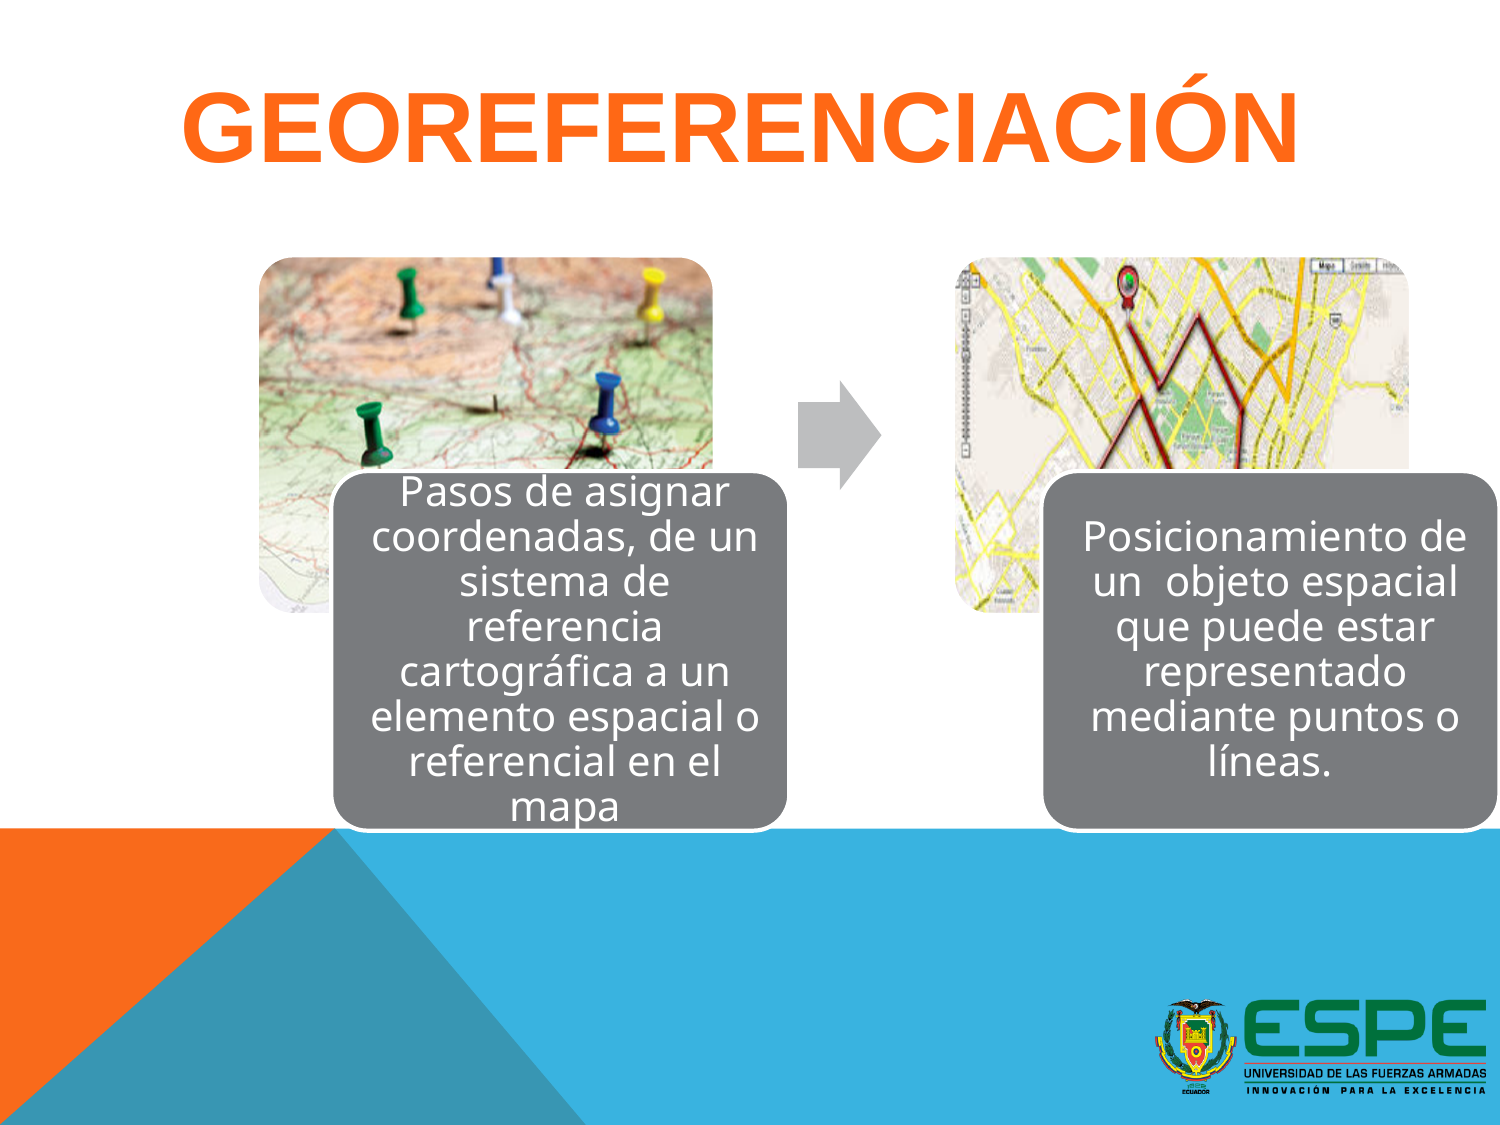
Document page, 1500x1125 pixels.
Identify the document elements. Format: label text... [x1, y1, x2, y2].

picture [1154, 999, 1487, 1095]
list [255, 255, 1500, 831]
text_box GEOREFERENCIACIÓN [139, 54, 1345, 190]
